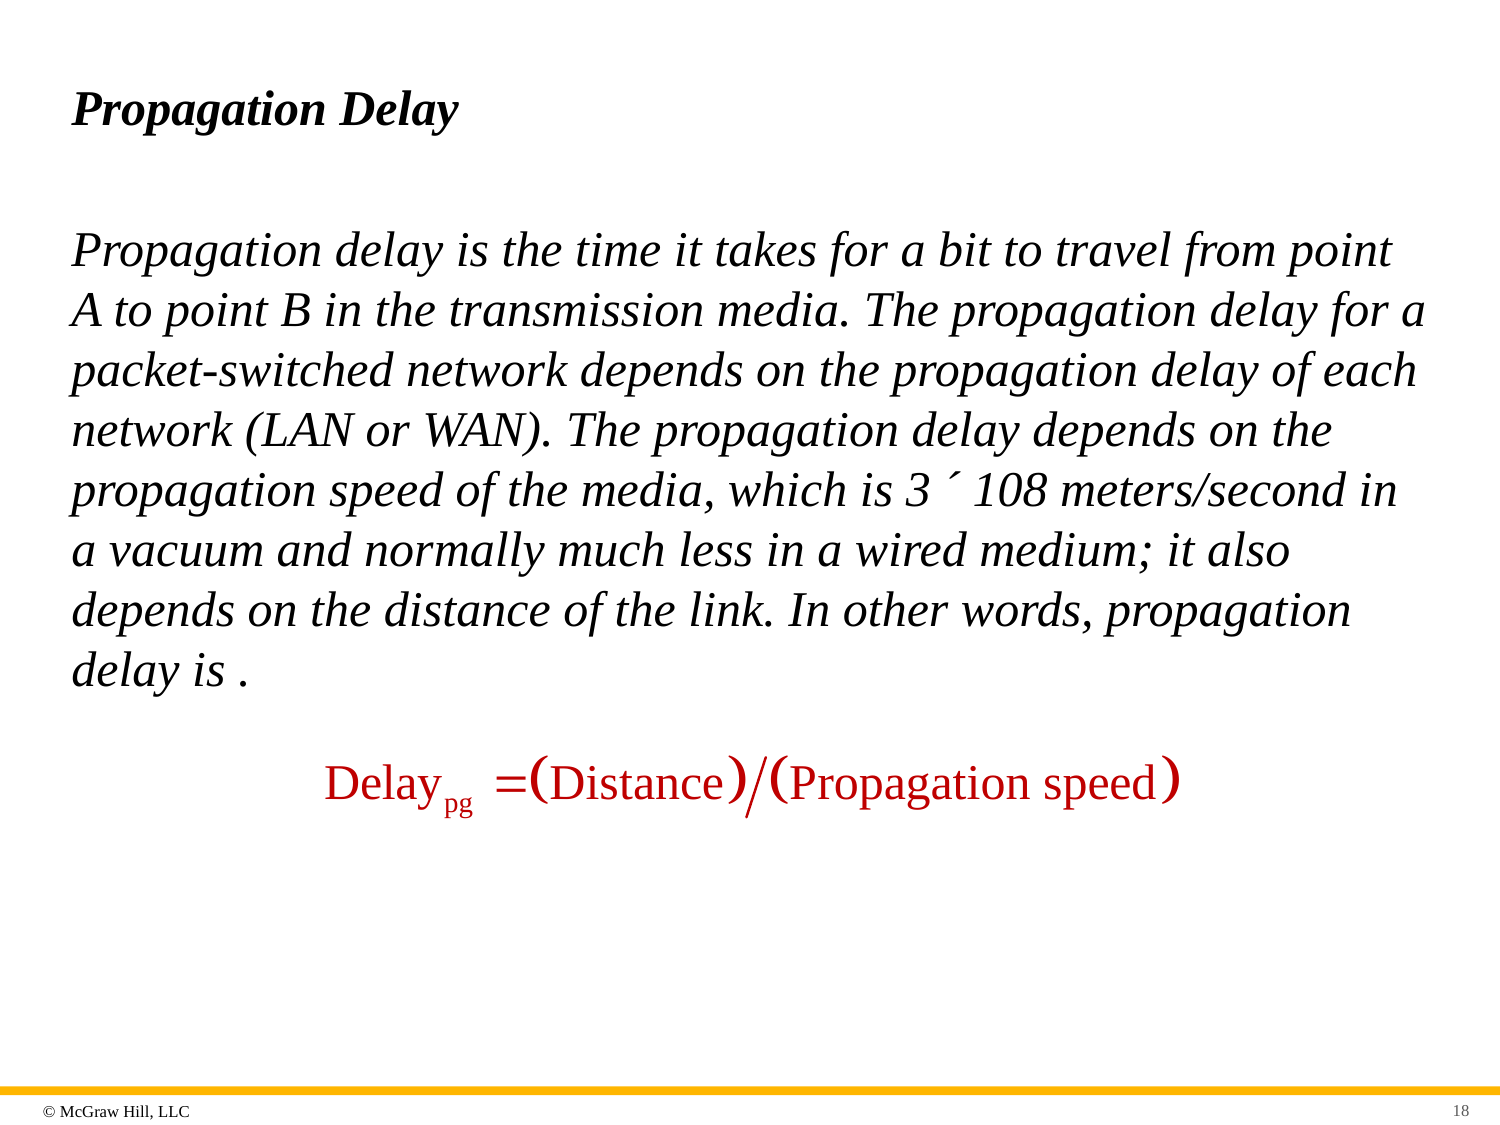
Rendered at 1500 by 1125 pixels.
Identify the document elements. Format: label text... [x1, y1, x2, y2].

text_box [320, 751, 1180, 825]
list Propagation delay is the time it takes for a bit to travel from point A to point B in the transmission media. The propagation delay for a packet-switched network depends on the propagation delay of each network (LAN or WAN). The propagation delay depends on the propagation speed of the media, which is 3 ´ 108 meters/second in a vacuum and normally much less in a wired medium; it also depends on the distance of the link. In other words, propagation delay is . [56, 209, 1444, 715]
title Propagation Delay [56, 50, 1444, 162]
slide_number 18 [1418, 1096, 1477, 1123]
